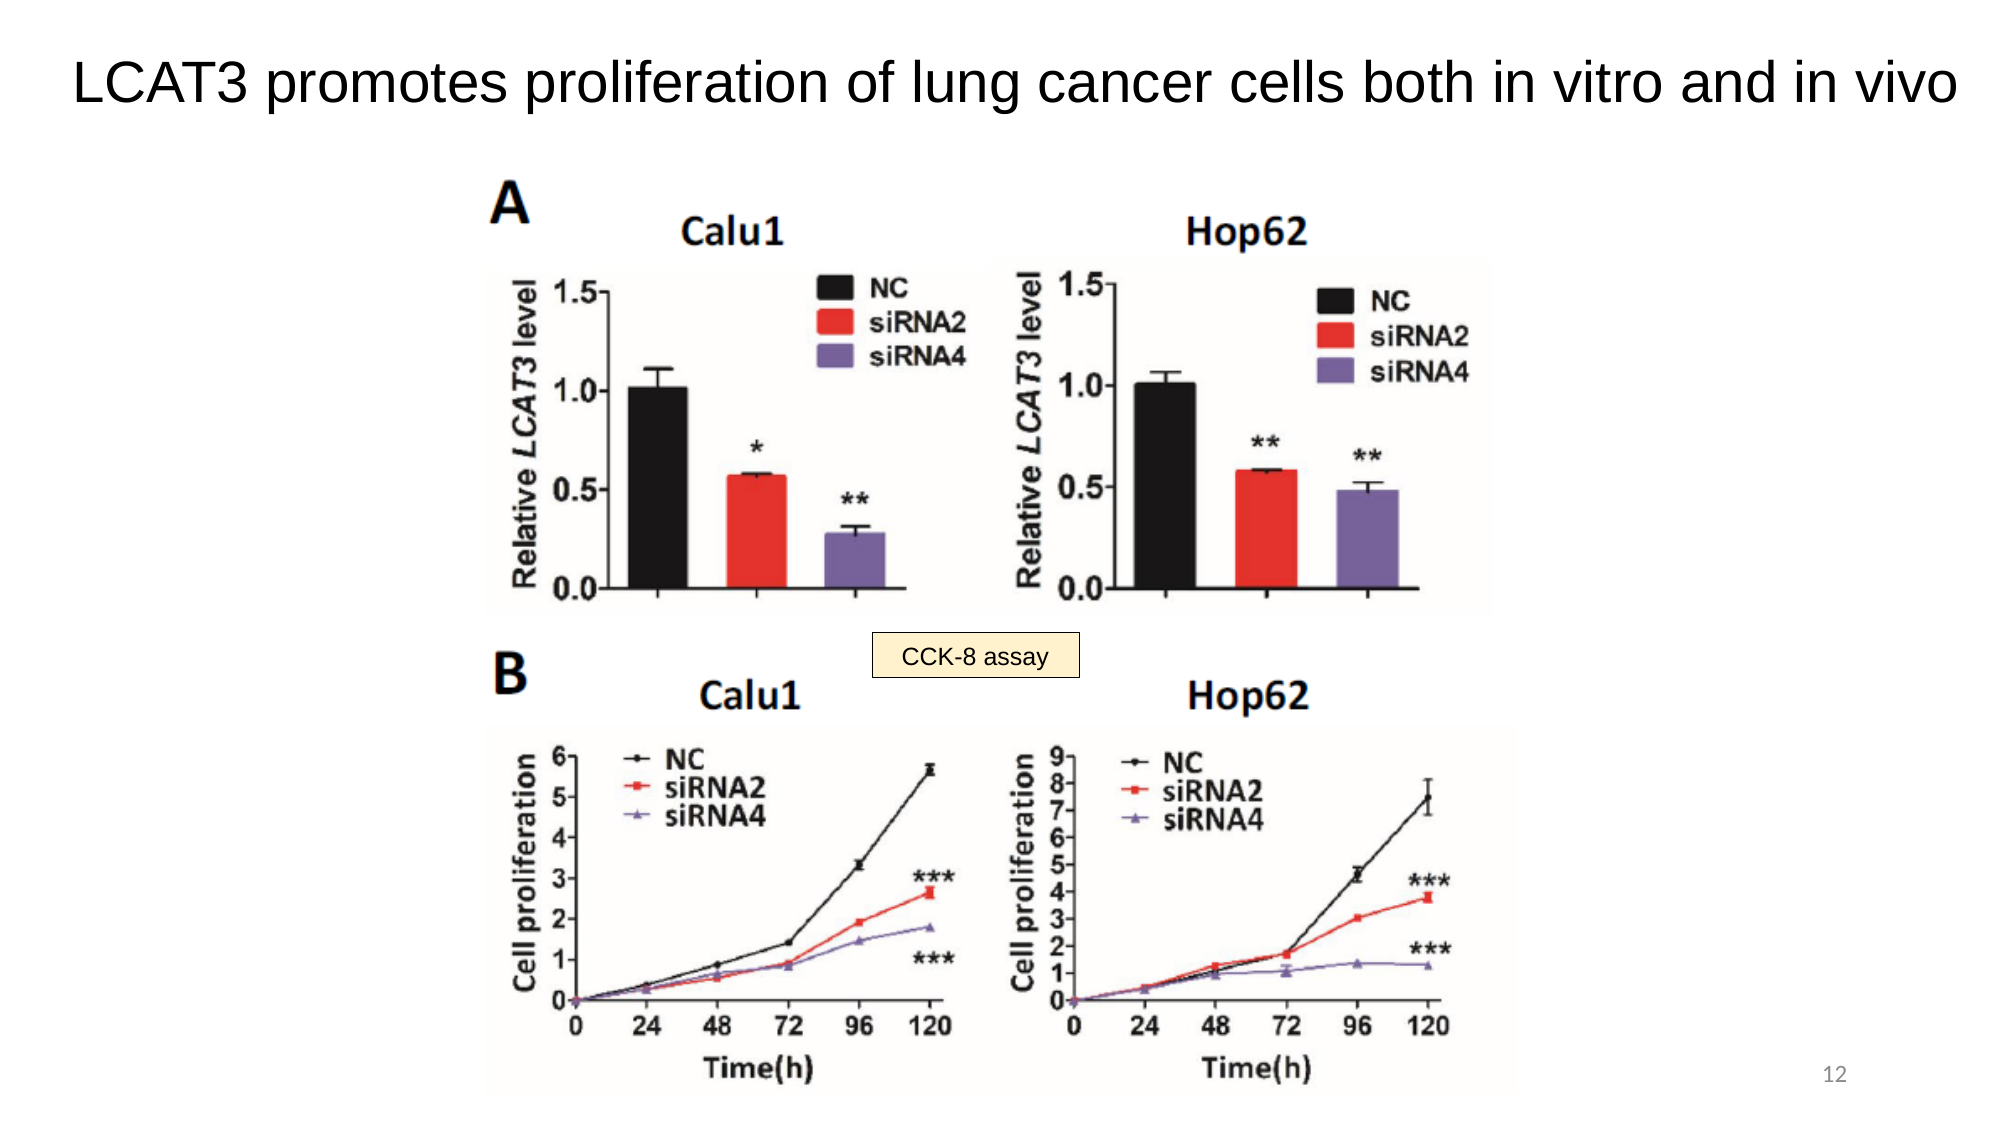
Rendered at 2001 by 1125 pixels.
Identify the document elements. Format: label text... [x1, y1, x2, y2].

slide_number 12 [1412, 1042, 1863, 1103]
picture [476, 170, 1524, 1095]
title LCAT3 promotes proliferation of lung cancer cells both in vitro and in vivo [57, 0, 2000, 193]
